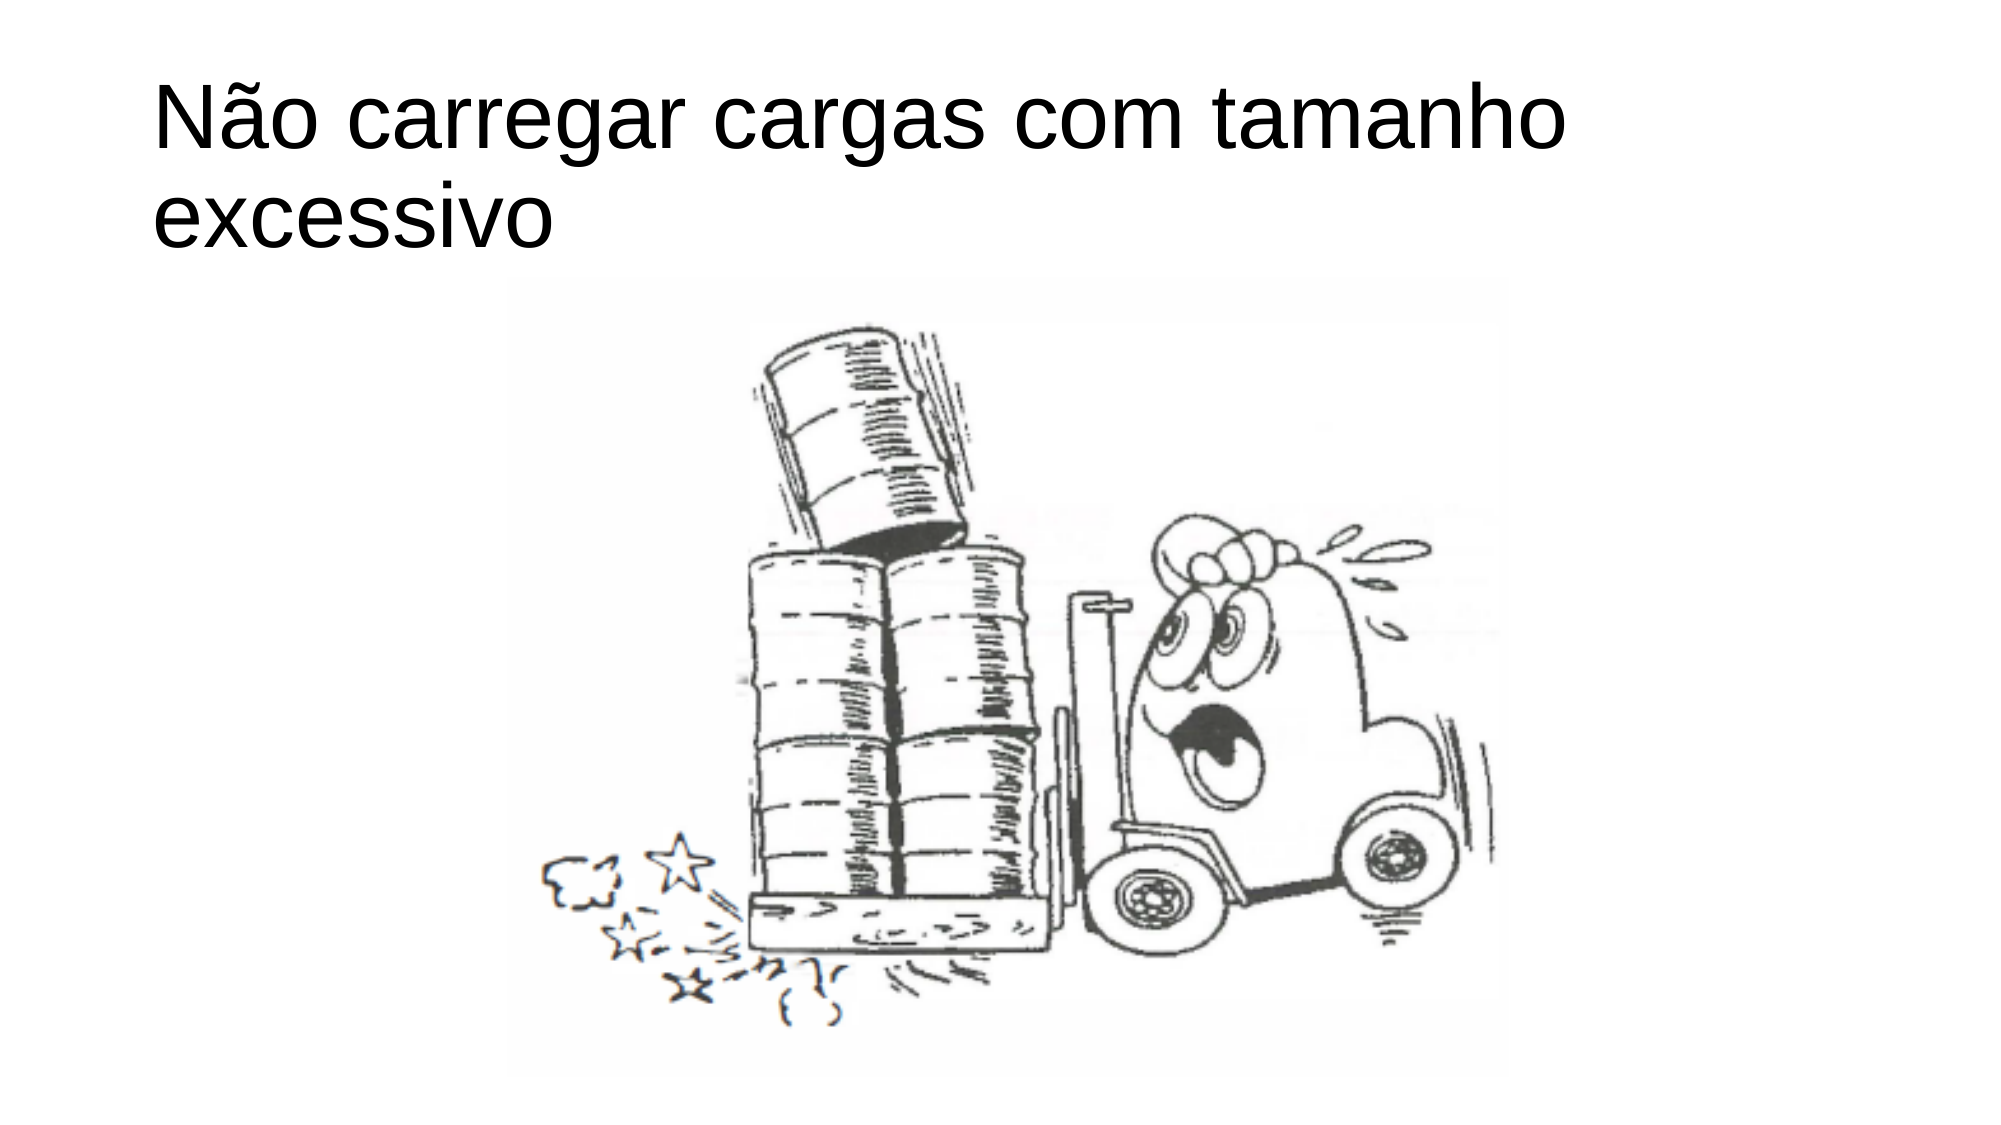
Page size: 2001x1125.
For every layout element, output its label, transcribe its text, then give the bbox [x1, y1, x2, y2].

title Não carregar cargas com tamanho excessivo [137, 59, 1863, 278]
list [507, 277, 1509, 1077]
